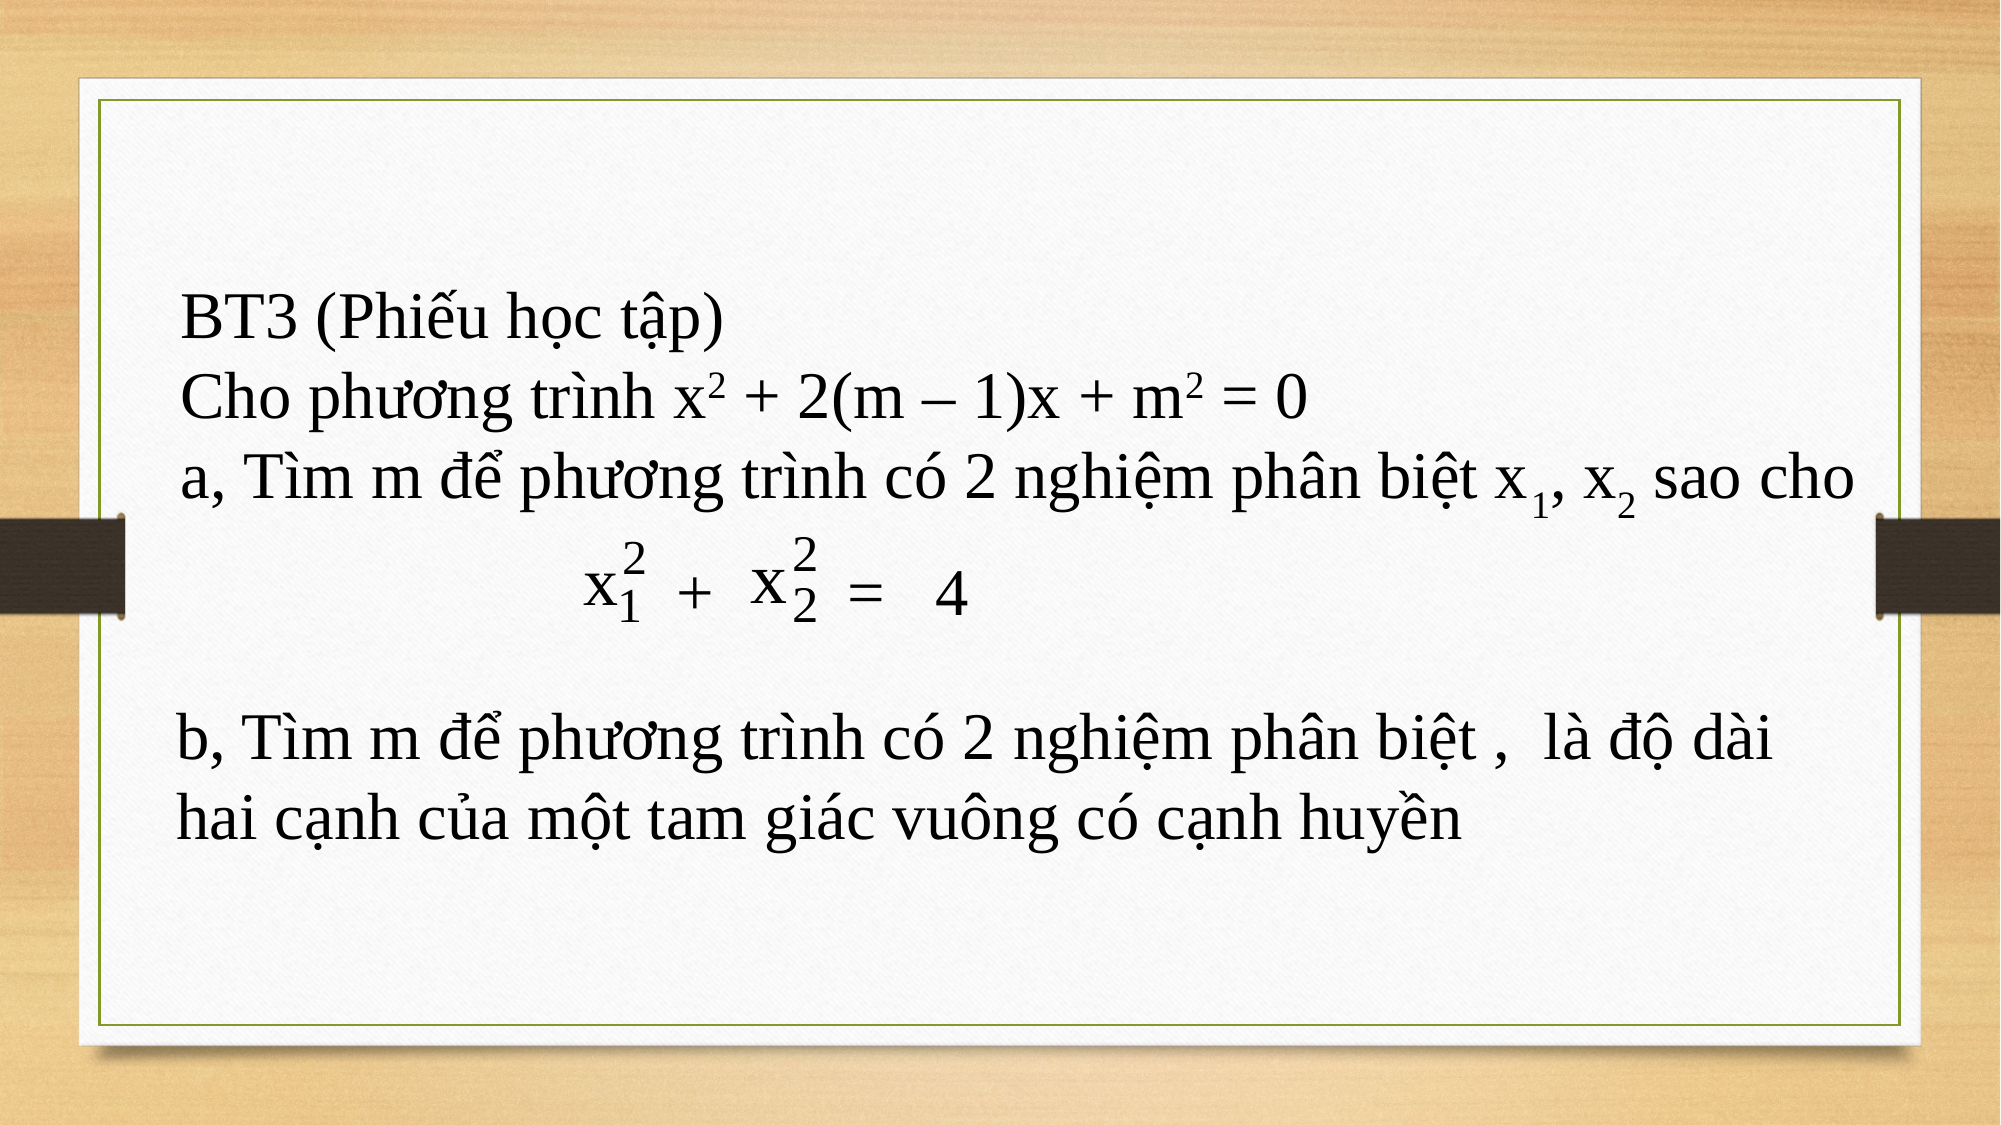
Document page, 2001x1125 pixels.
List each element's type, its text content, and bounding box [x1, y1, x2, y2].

picture [0, 0, 2001, 1125]
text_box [572, 526, 659, 635]
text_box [739, 520, 830, 635]
text_box + = 4 [661, 541, 1198, 637]
text_box BT3 (Phiếu học tập) Cho phương trình x2 + 2(m – 1)x + m2 = 0 a, Tìm m để phương trình có 2 nghiệm phân biệt x1, x2 sao cho [165, 264, 1888, 534]
